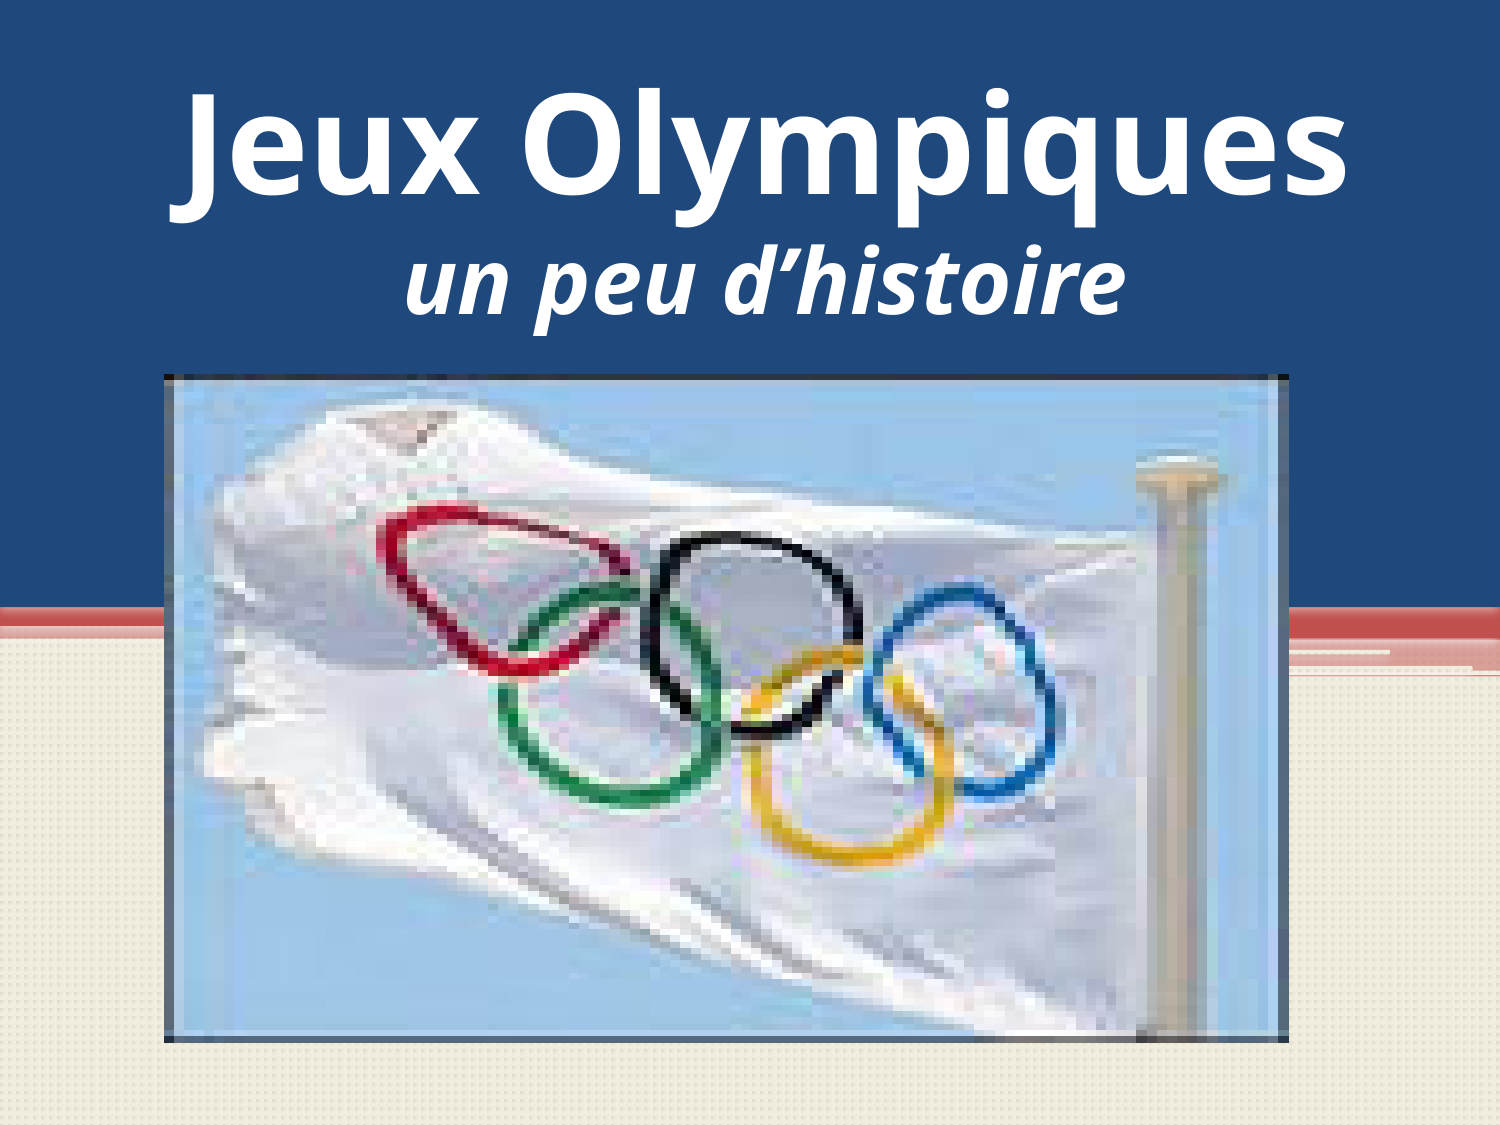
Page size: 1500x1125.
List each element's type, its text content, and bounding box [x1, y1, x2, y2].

text_box Jeux Olympiques un peu d’histoire [93, 35, 1437, 340]
picture [163, 374, 1290, 1044]
